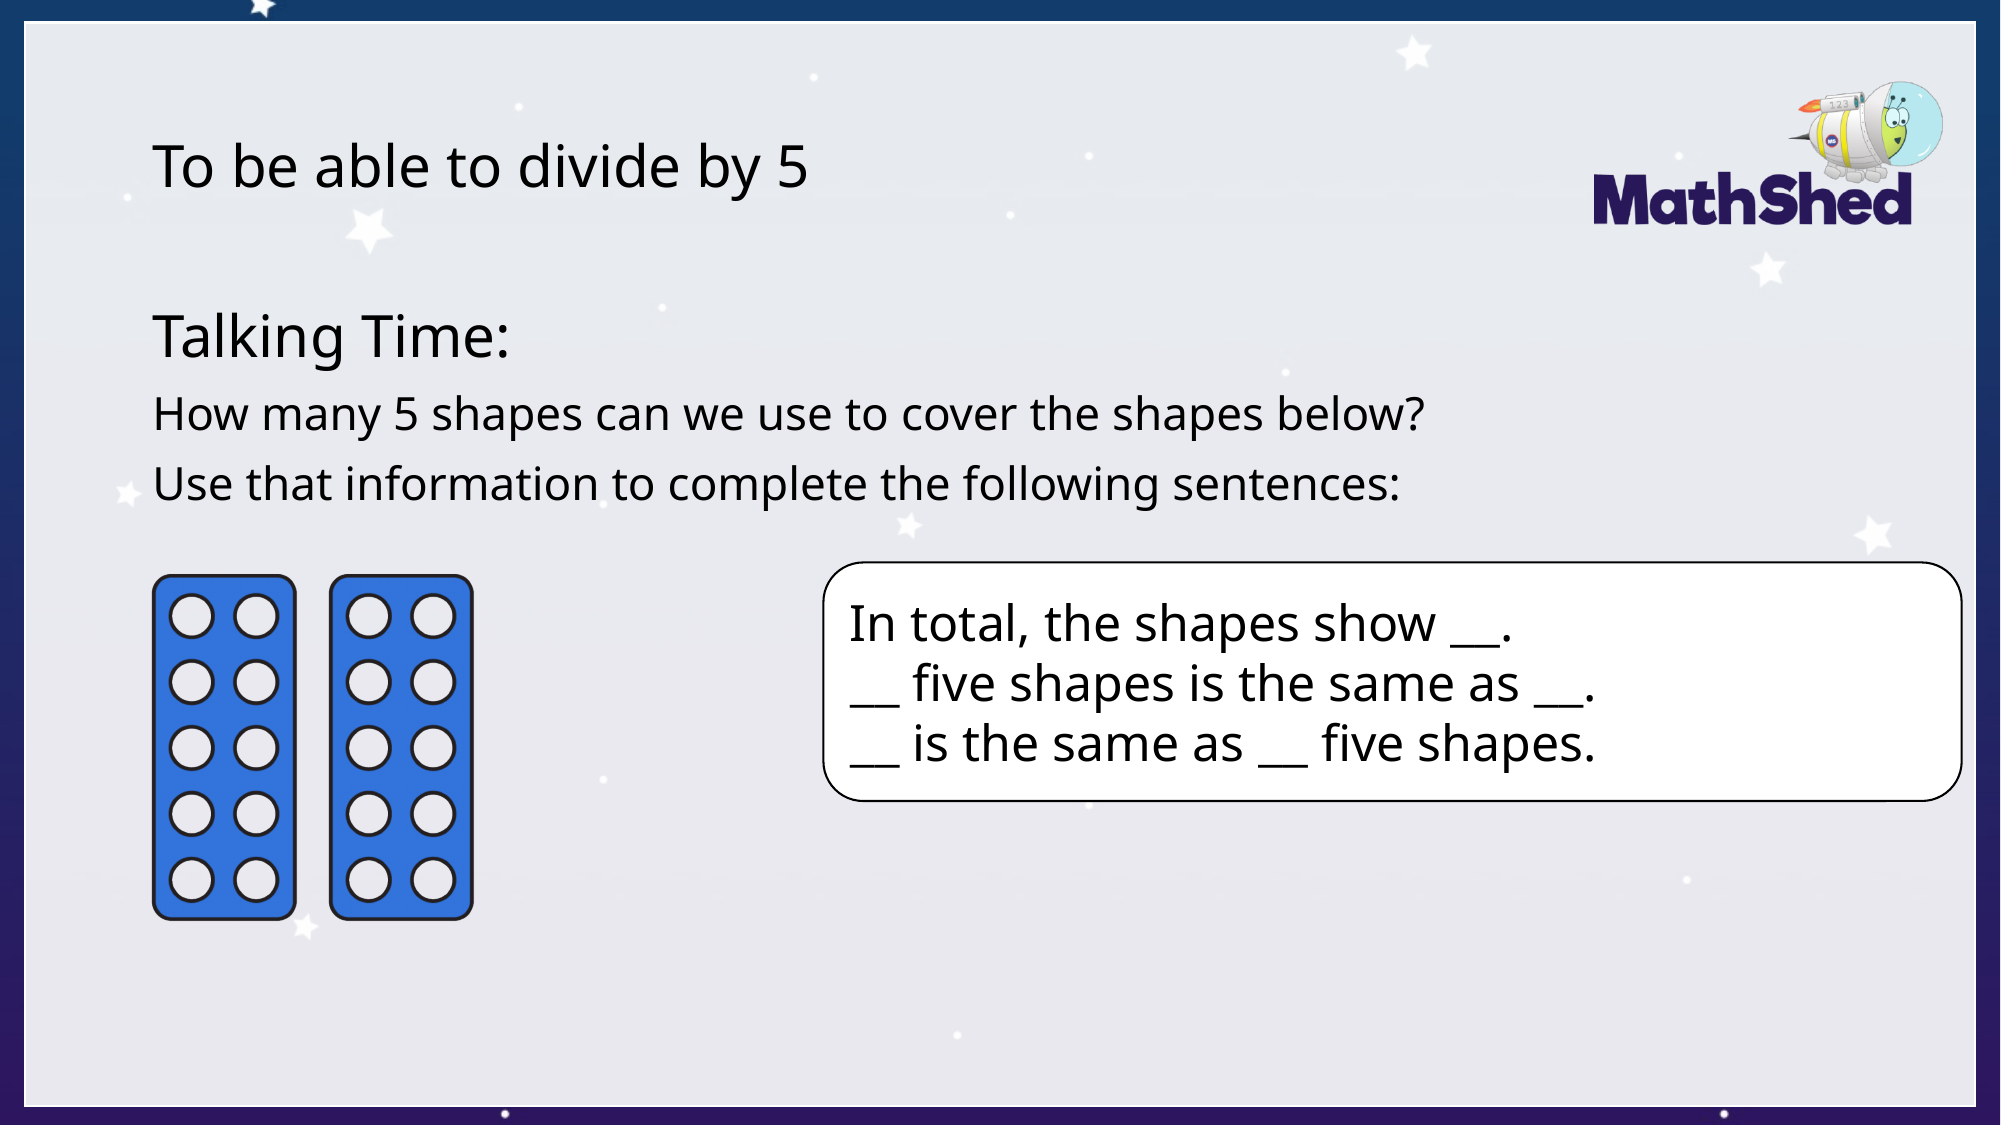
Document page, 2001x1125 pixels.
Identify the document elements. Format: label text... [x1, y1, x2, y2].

title To be able to divide by 5 [137, 59, 1624, 278]
text_box In total, the shapes show __. __ five shapes is the same as __. __ is the same as __ five shapes. [822, 561, 1963, 803]
picture [0, 0, 2001, 1125]
list Talking Time: How many 5 shapes can we use to cover the shapes below? Use that information to complete the following sentences: [137, 299, 1863, 1014]
